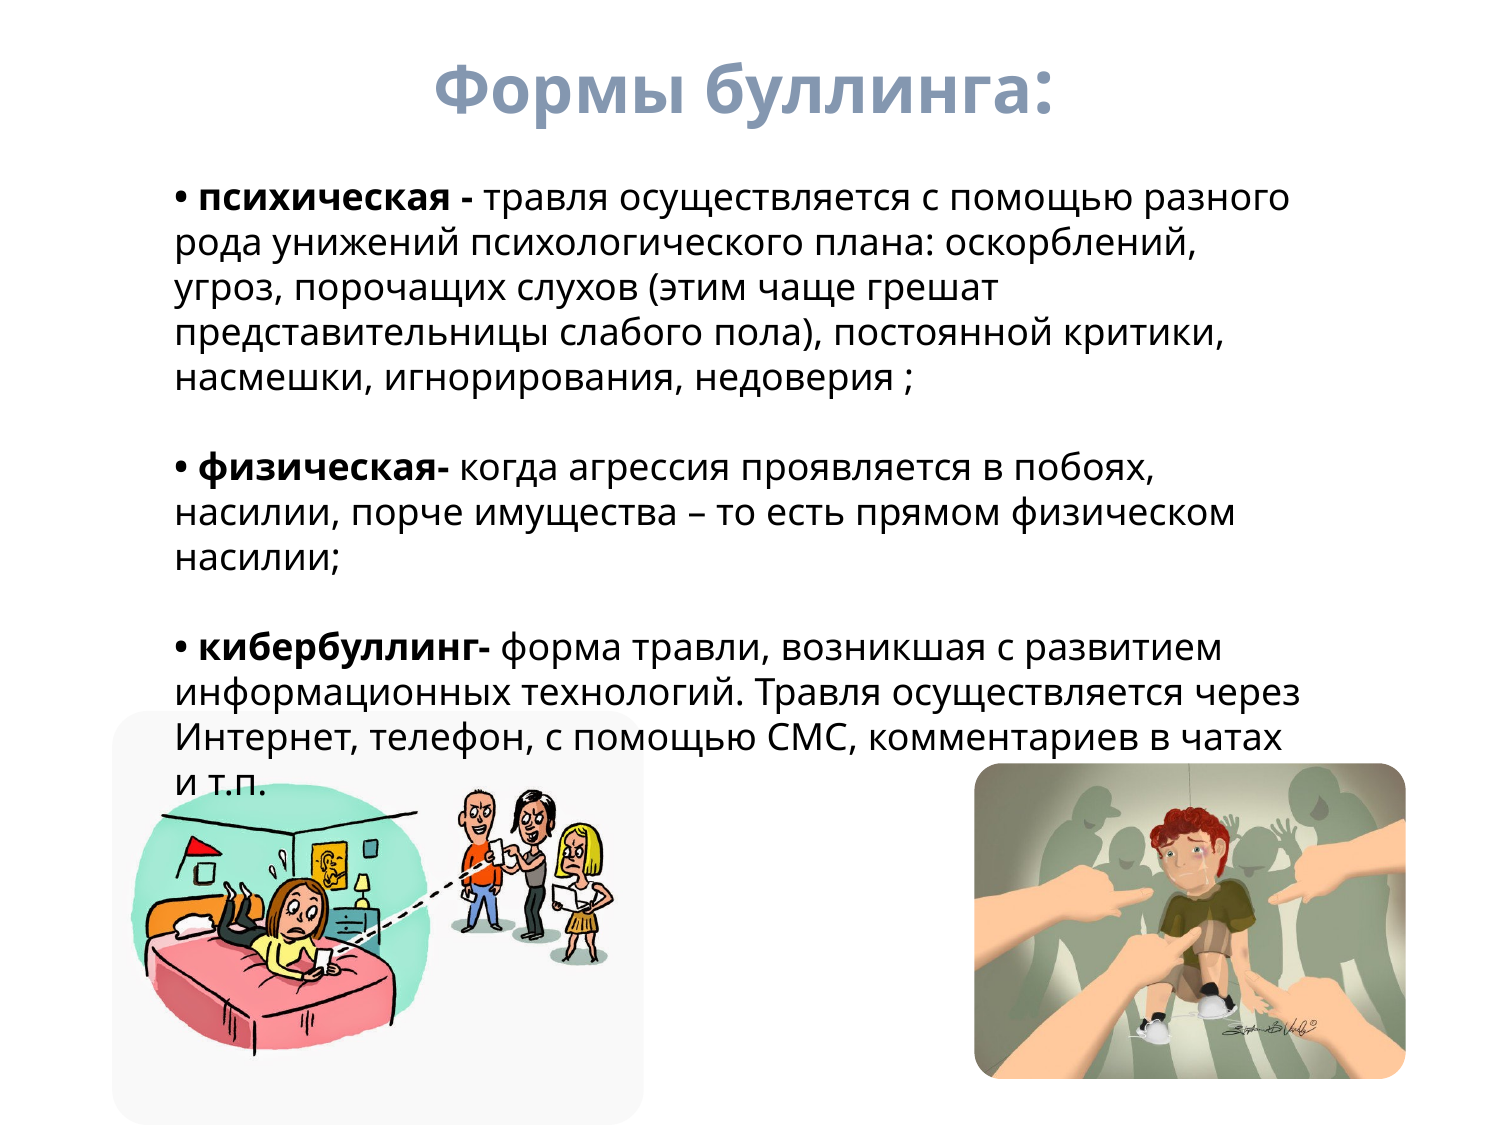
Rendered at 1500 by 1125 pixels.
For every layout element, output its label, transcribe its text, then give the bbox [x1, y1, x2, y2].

picture [974, 763, 1406, 1080]
picture [112, 710, 644, 1125]
text_box Формы буллинга: • психическая - травля осуществляется с помощью разного рода унижений психологического плана: оскорблений, угроз, порочащих слухов (этим чаще грешат представительницы слабого пола), постоянной критики, насмешки, игнорирования, недоверия ; • физическая- когда агрессия проявляется в побоях, насилии, порче имущества – то есть прямом физическом насилии; • кибербуллинг- форма травли, возникшая с развитием информационных технологий. Травля осуществляется через Интернет, телефон, с помощью СМС, комментариев в чатах и т.п. [159, 30, 1329, 856]
